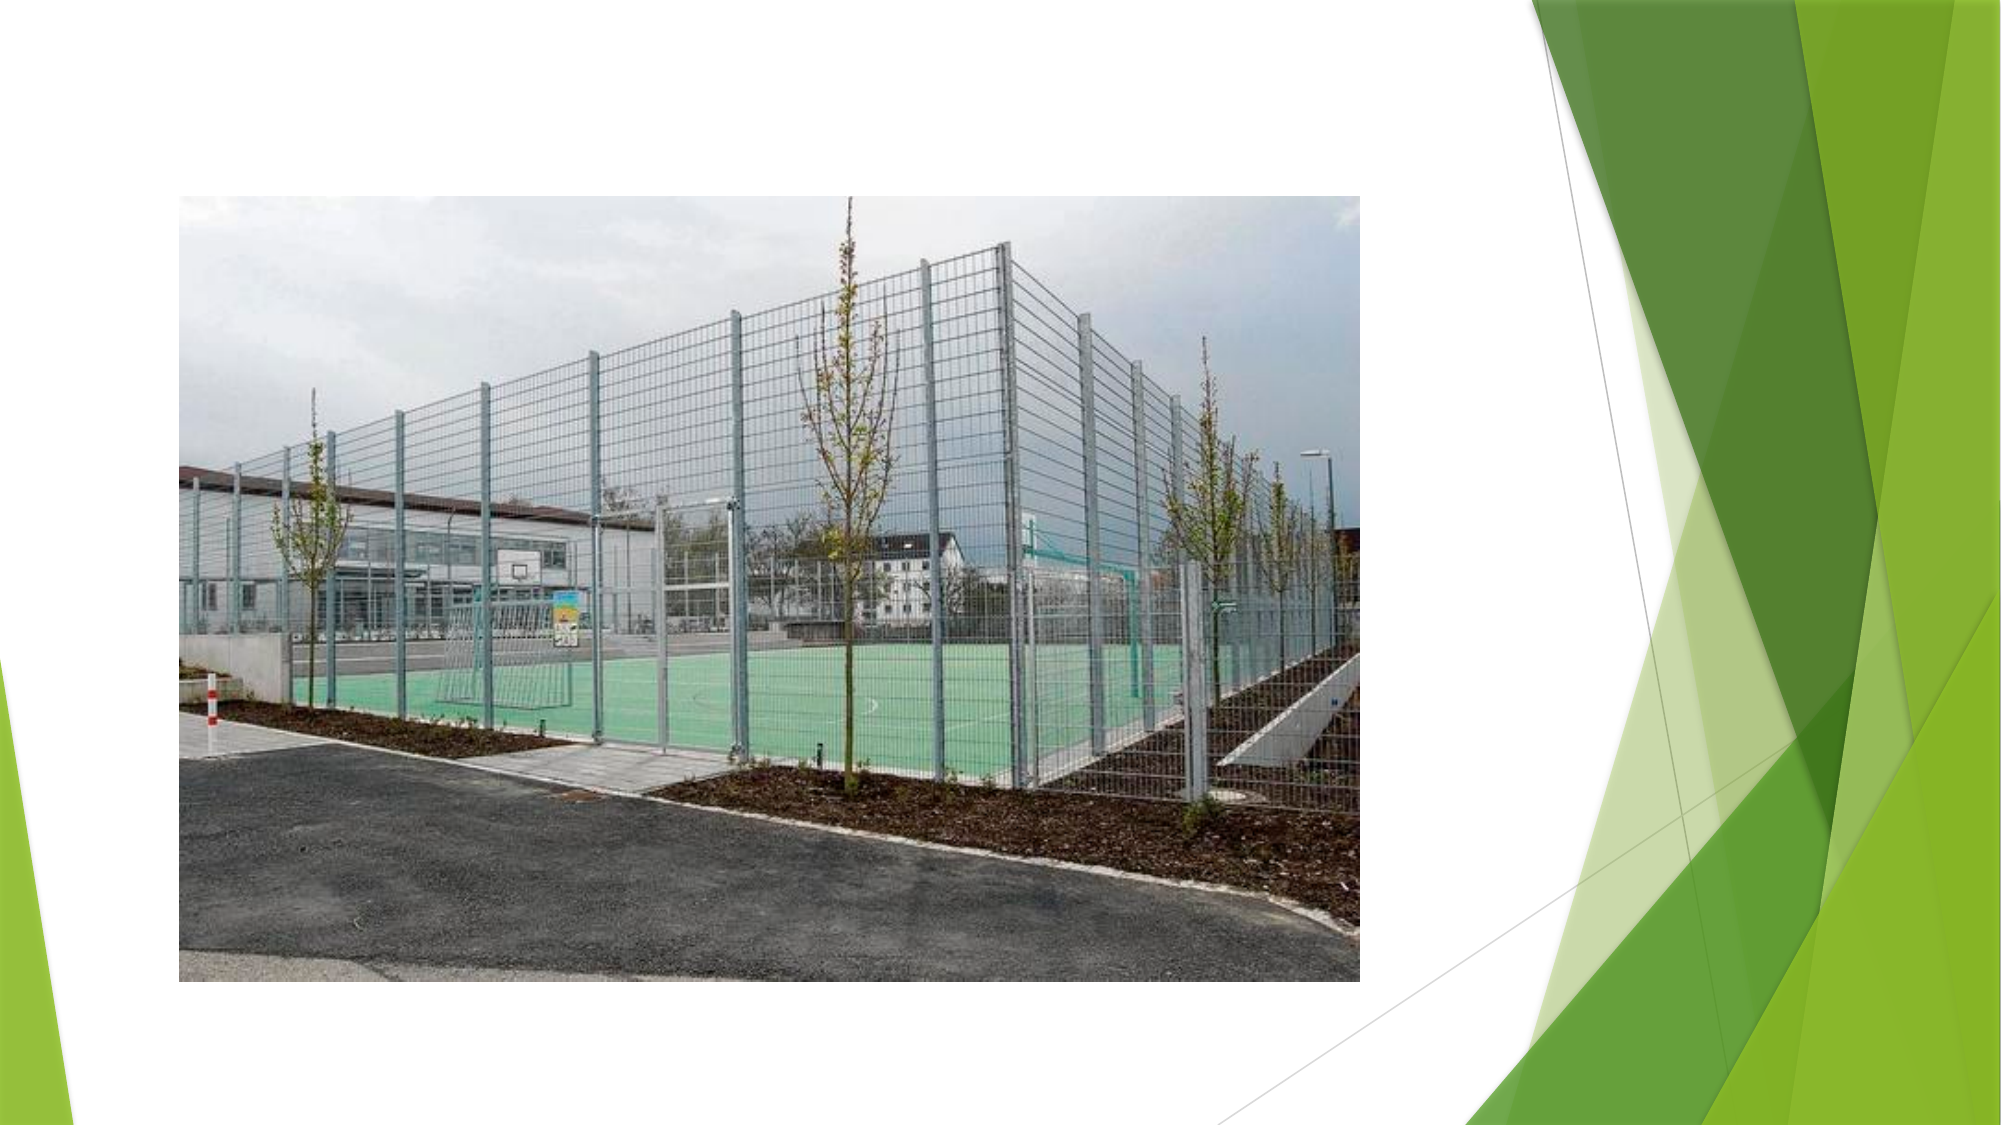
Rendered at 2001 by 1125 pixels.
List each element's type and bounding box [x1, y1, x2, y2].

list [178, 195, 1360, 983]
